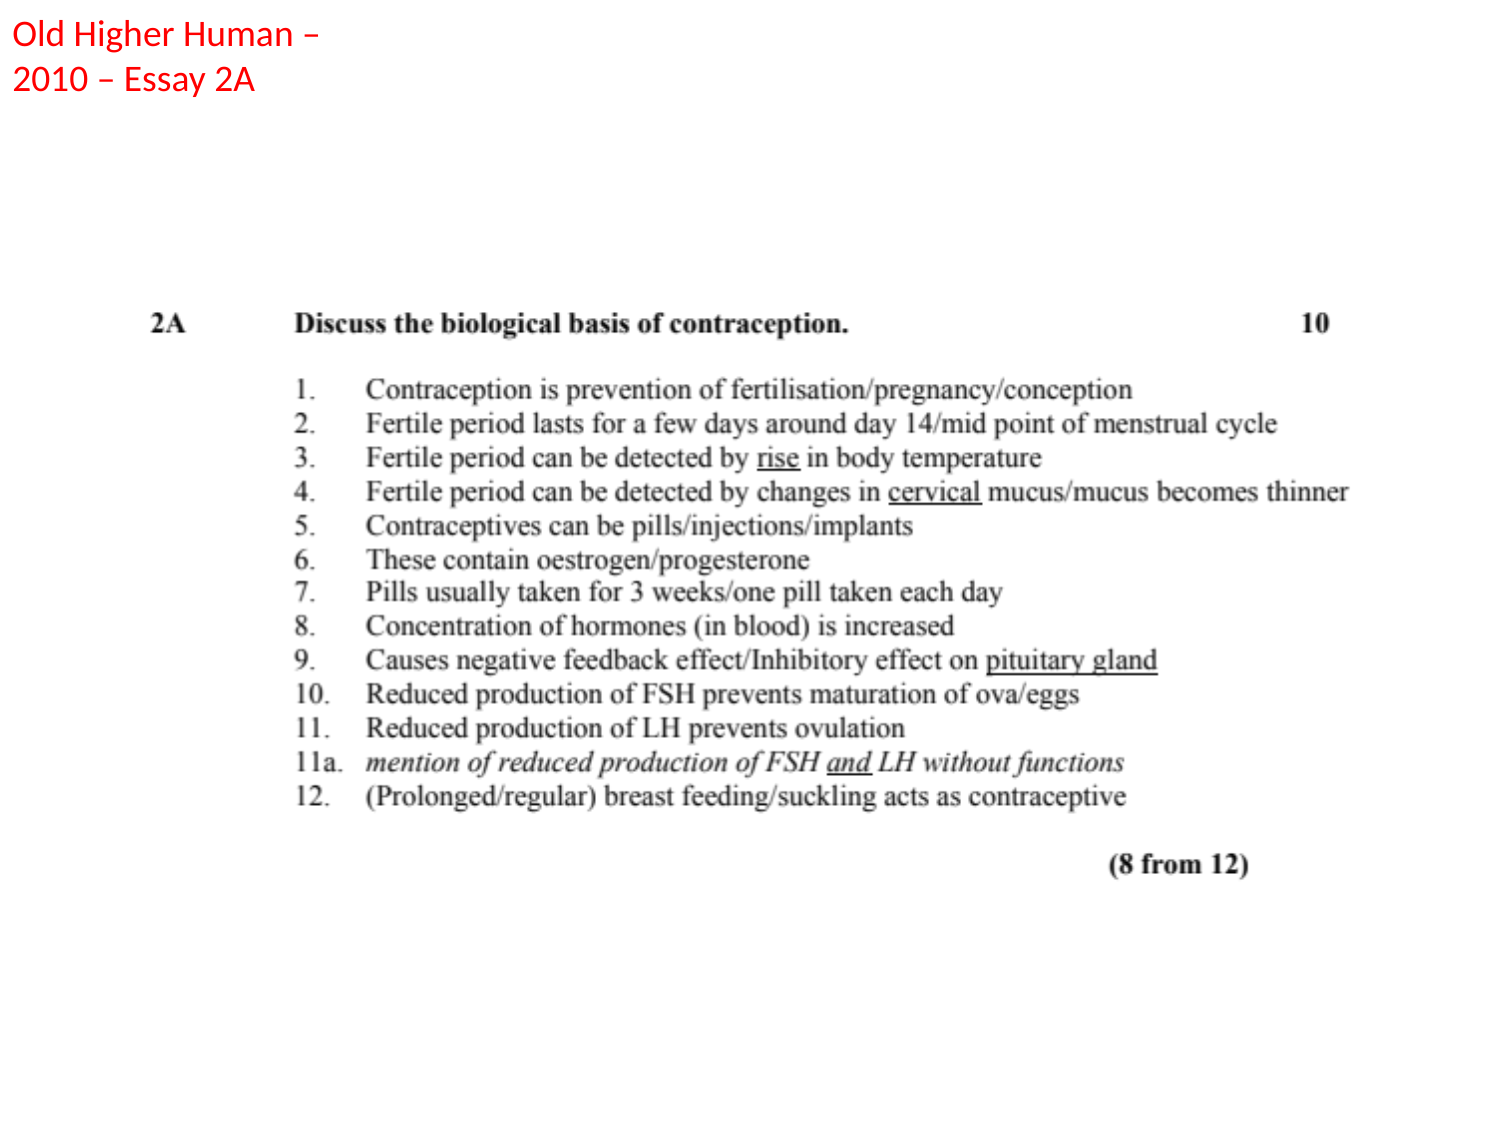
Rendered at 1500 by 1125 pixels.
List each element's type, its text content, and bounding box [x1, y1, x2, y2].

picture [121, 265, 1384, 903]
text_box Old Higher Human – 2010 – Essay 2A [0, 1, 345, 107]
